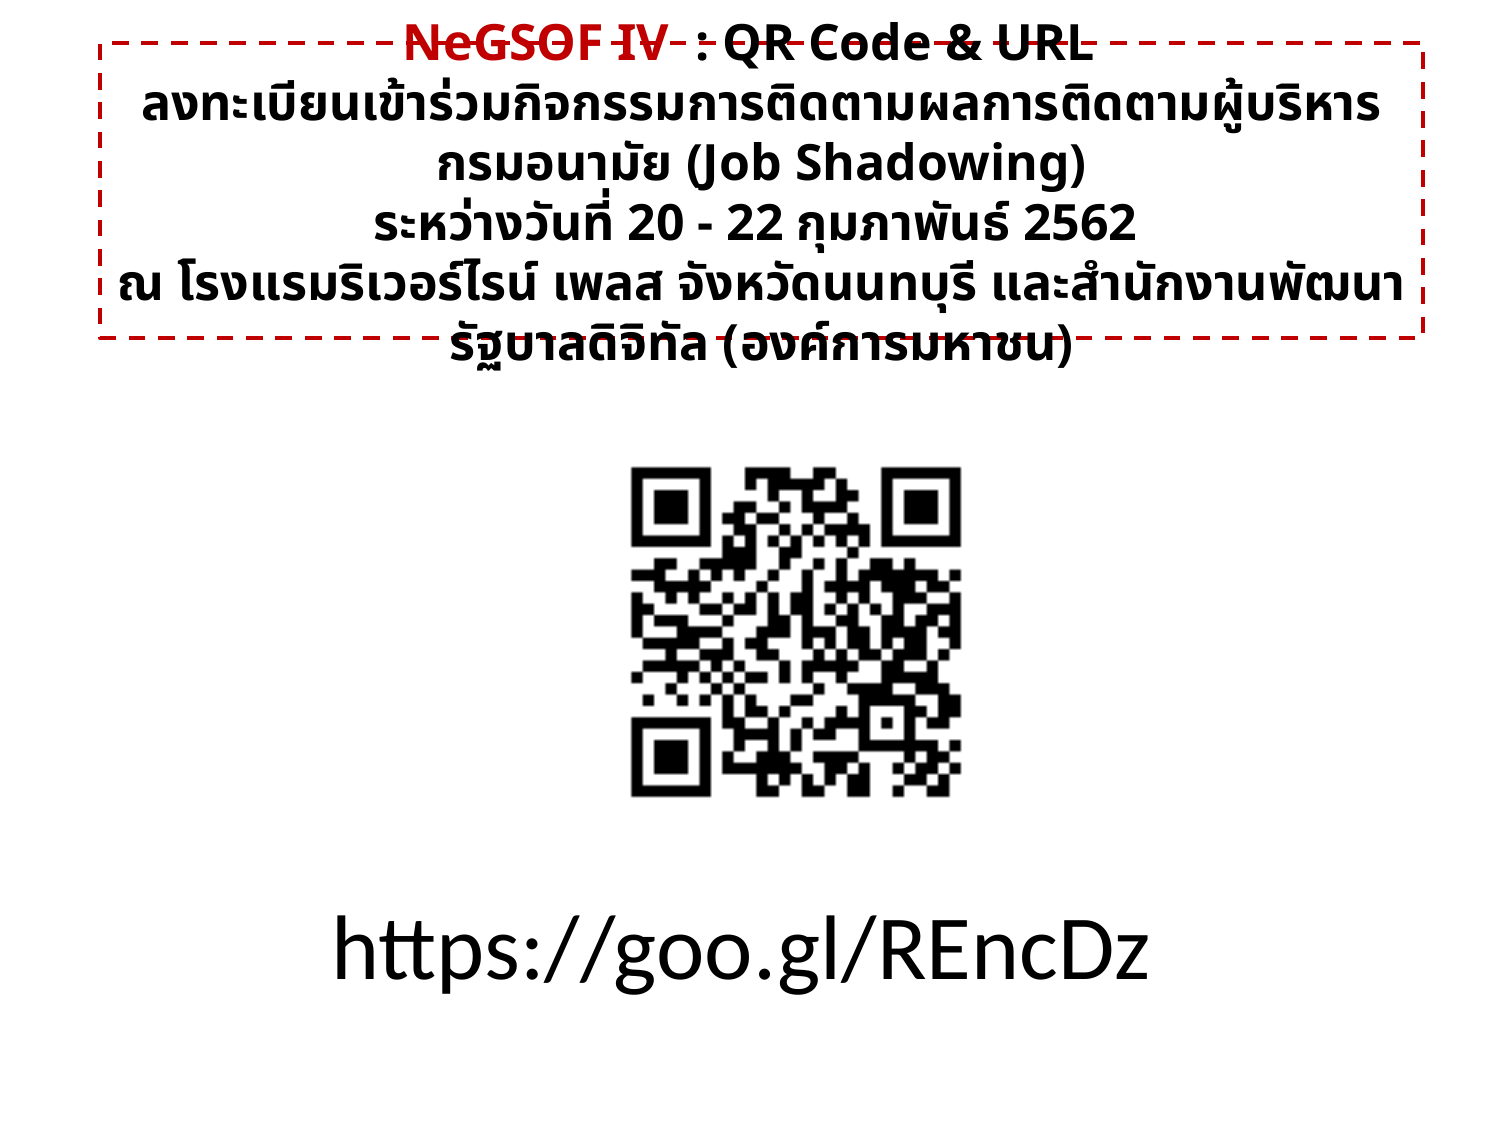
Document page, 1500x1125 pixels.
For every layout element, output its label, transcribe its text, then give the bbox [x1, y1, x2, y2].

title https://goo.gl/REncDz [104, 822, 1380, 1064]
text_box NeGSOF IV : QR Code & URL ลงทะเบียนเข้าร่วมกิจกรรมการติดตามผลการติดตามผู้บริหารกรมอนามัย (Job Shadowing) ระหว่างวันที่ 20 - 22 กุมภาพันธ์ 2562 ณ โรงแรมริเวอร์ไรน์ เพลส จังหวัดนนทบุรี และสำนักงานพัฒนารัฐบาลดิจิทัล (องค์การมหาชน) [98, 41, 1425, 340]
picture [584, 420, 1011, 847]
